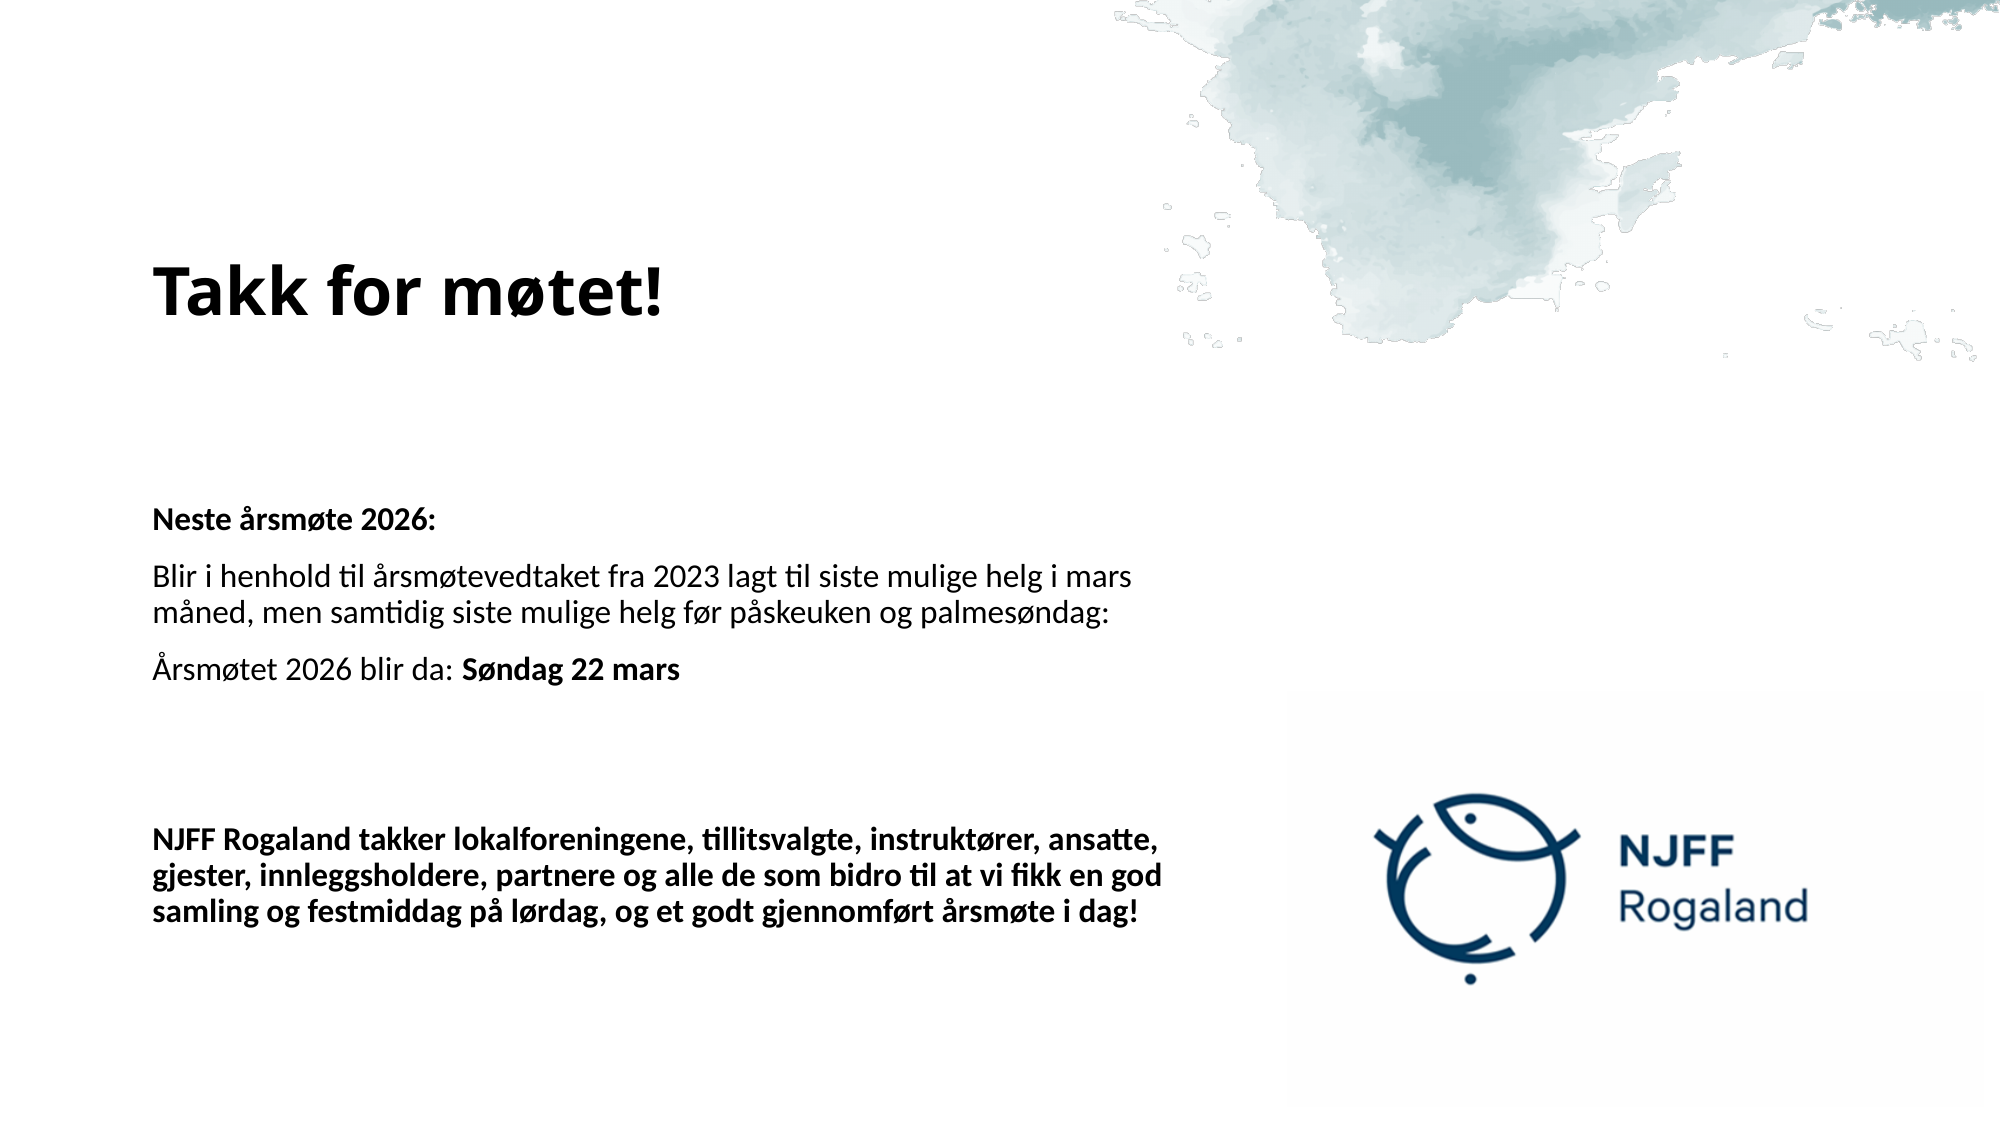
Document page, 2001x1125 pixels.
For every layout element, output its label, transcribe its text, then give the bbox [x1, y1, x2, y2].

list Neste årsmøte 2026: Blir i henhold til årsmøtevedtaket fra 2023 lagt til siste mulige helg i mars måned, men samtidig siste mulige helg før påskeuken og palmesøndag: Årsmøtet 2026 blir da: Søndag 22 mars NJFF Rogaland takker lokalforeningene, tillitsvalgte, instruktører, ansatte, gjester, innleggsholdere, partnere og alle de som bidro til at vi fikk en god samling og festmiddag på lørdag, og et godt gjennomført årsmøte i dag! [137, 377, 1190, 963]
picture [1287, 691, 1984, 1107]
title Takk for møtet! [137, 161, 1190, 338]
